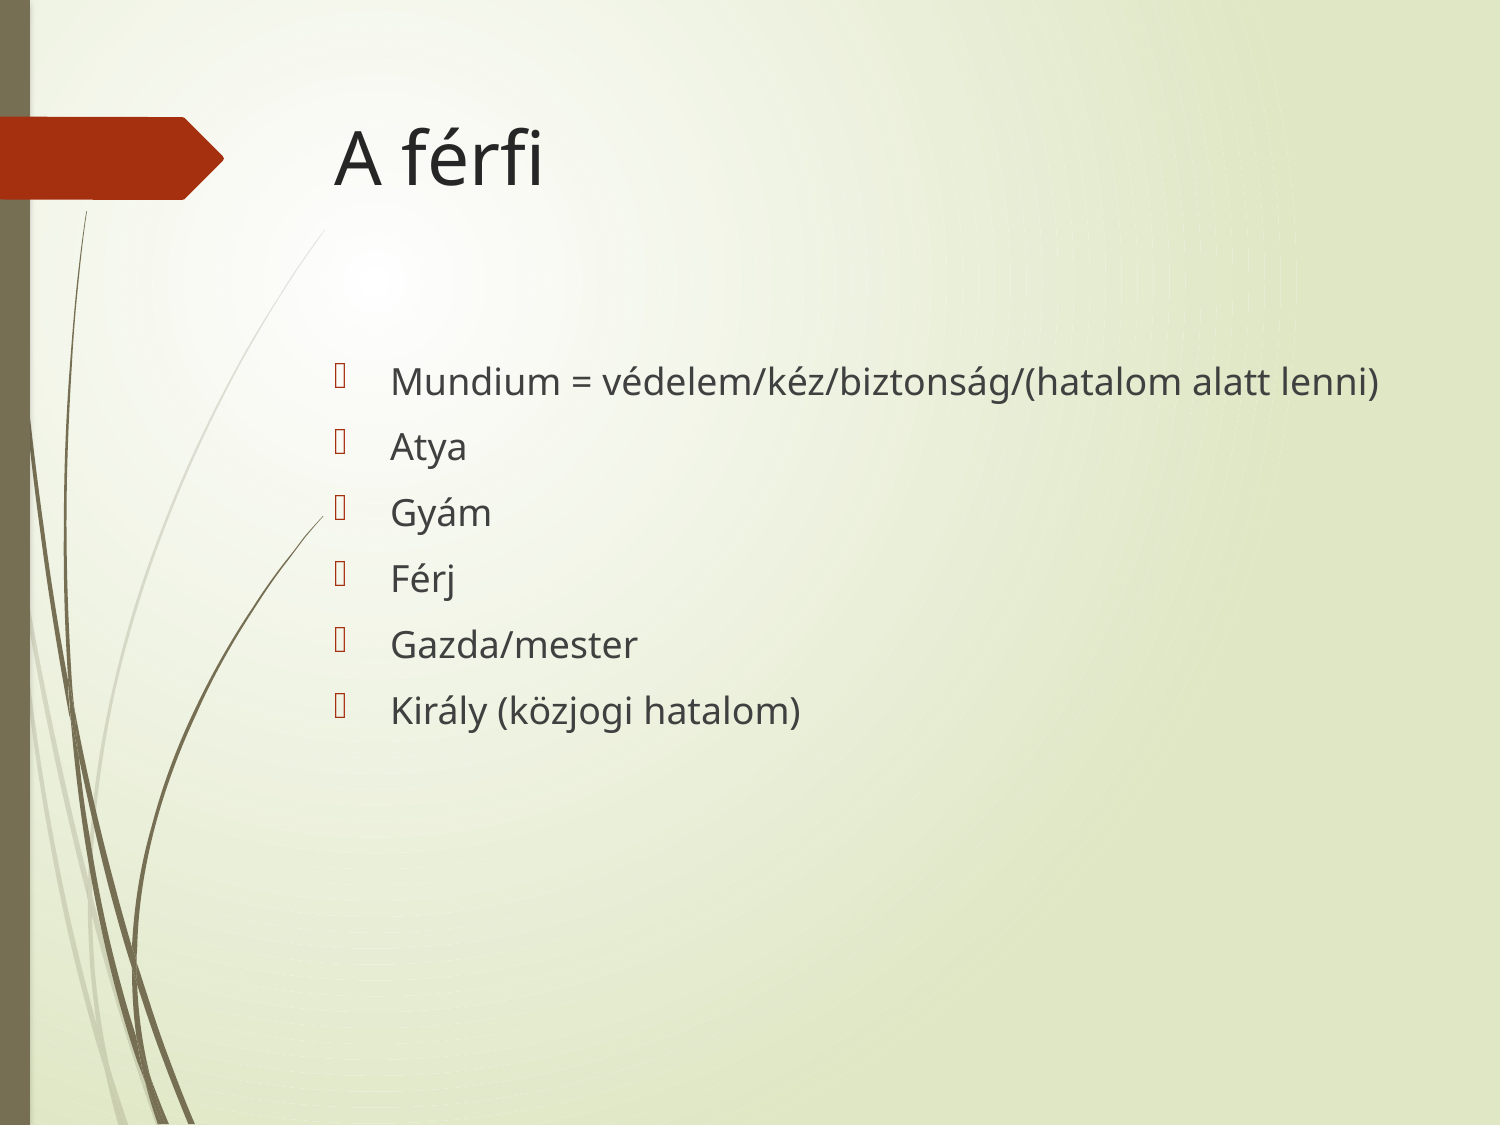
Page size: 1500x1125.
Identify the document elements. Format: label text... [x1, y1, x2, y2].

list Mundium = védelem/kéz/biztonság/(hatalom alatt lenni) Atya Gyám Férj Gazda/mester Király (közjogi hatalom) [318, 350, 1400, 970]
title A férfi [319, 102, 1400, 313]
